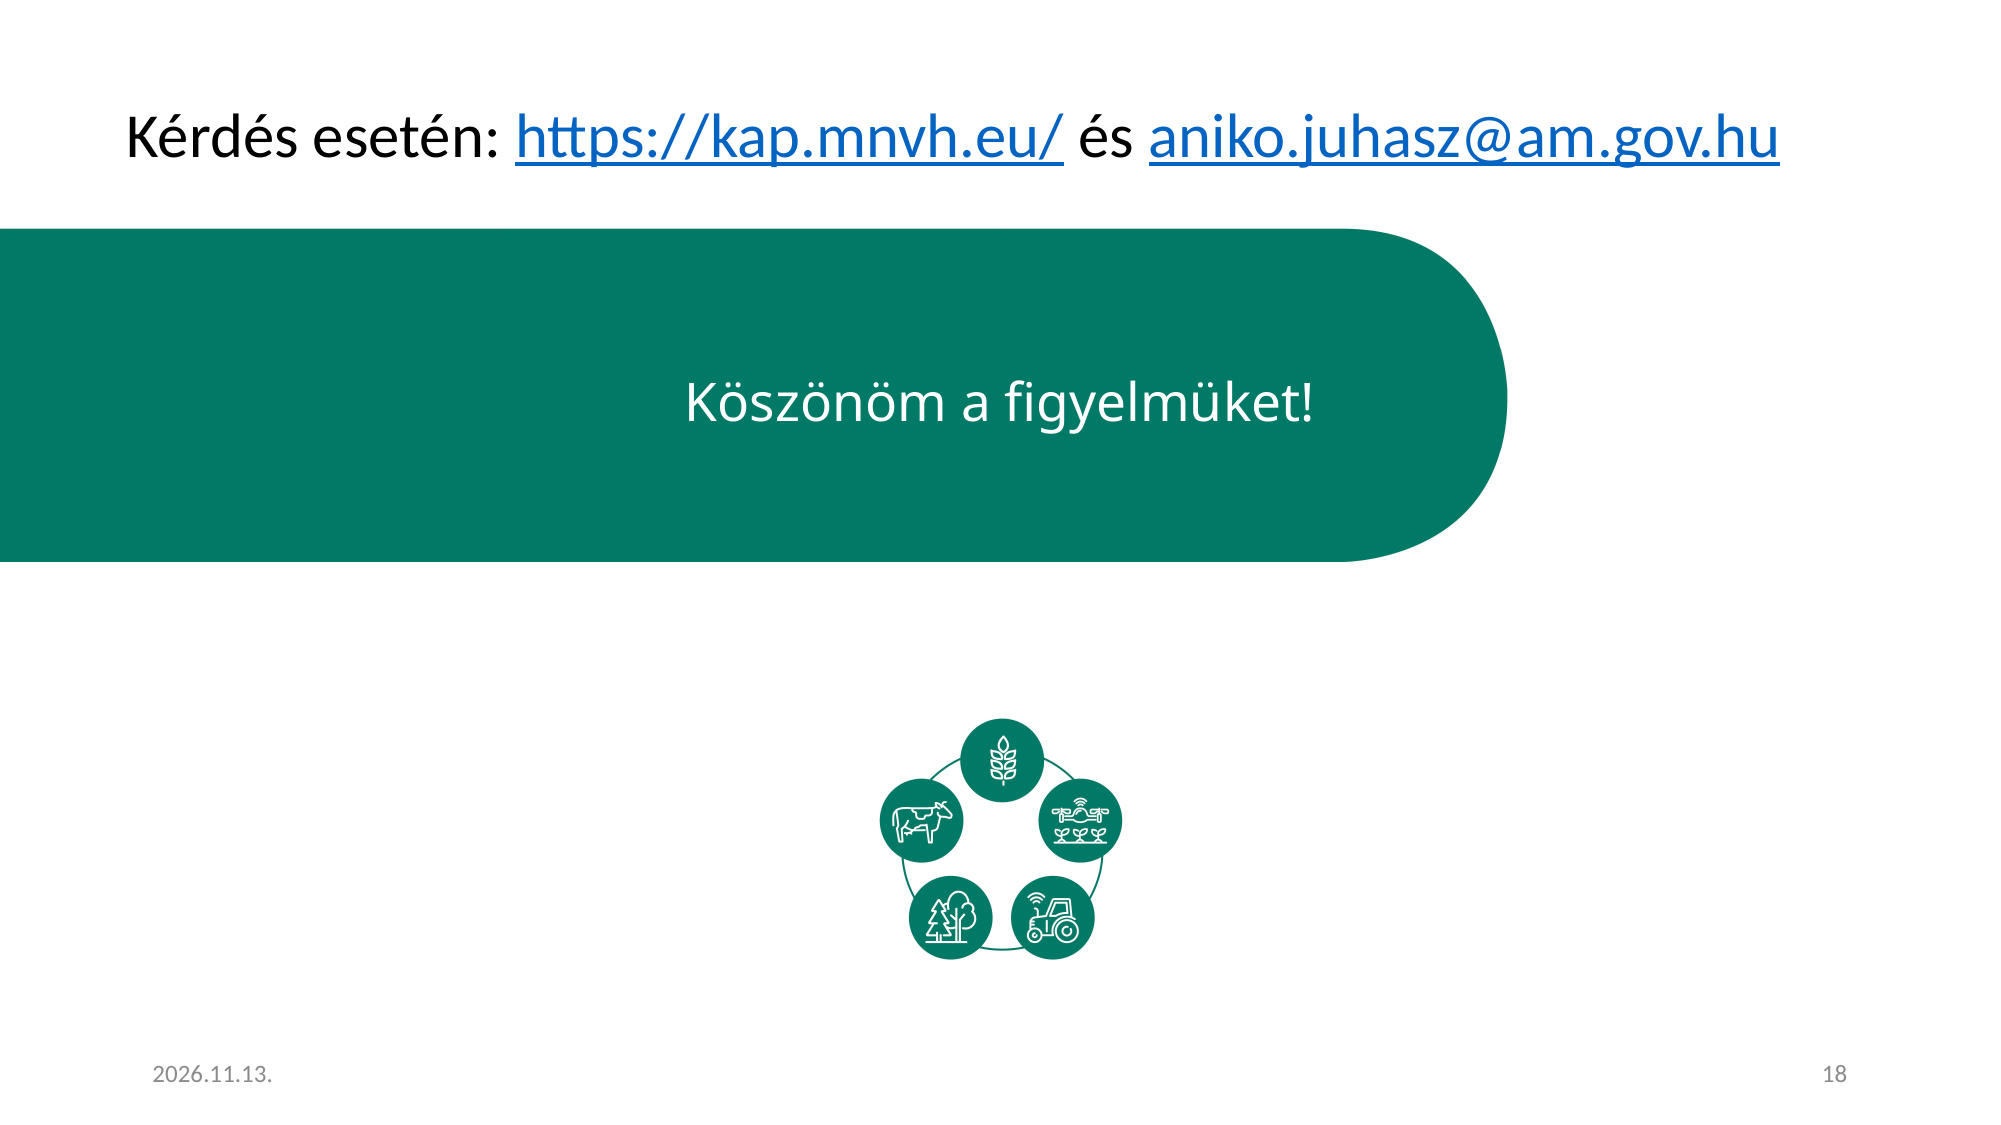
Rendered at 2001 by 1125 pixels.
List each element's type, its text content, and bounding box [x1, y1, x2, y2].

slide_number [137, 1042, 588, 1103]
slide_number 18 [1412, 1042, 1863, 1103]
title Köszönöm a figyelmüket! [137, 59, 1863, 778]
picture [0, 0, 2001, 1125]
text_box Kérdés esetén: https://kap.mnvh.eu/ és aniko.juhasz@am.gov.hu [111, 89, 1851, 179]
